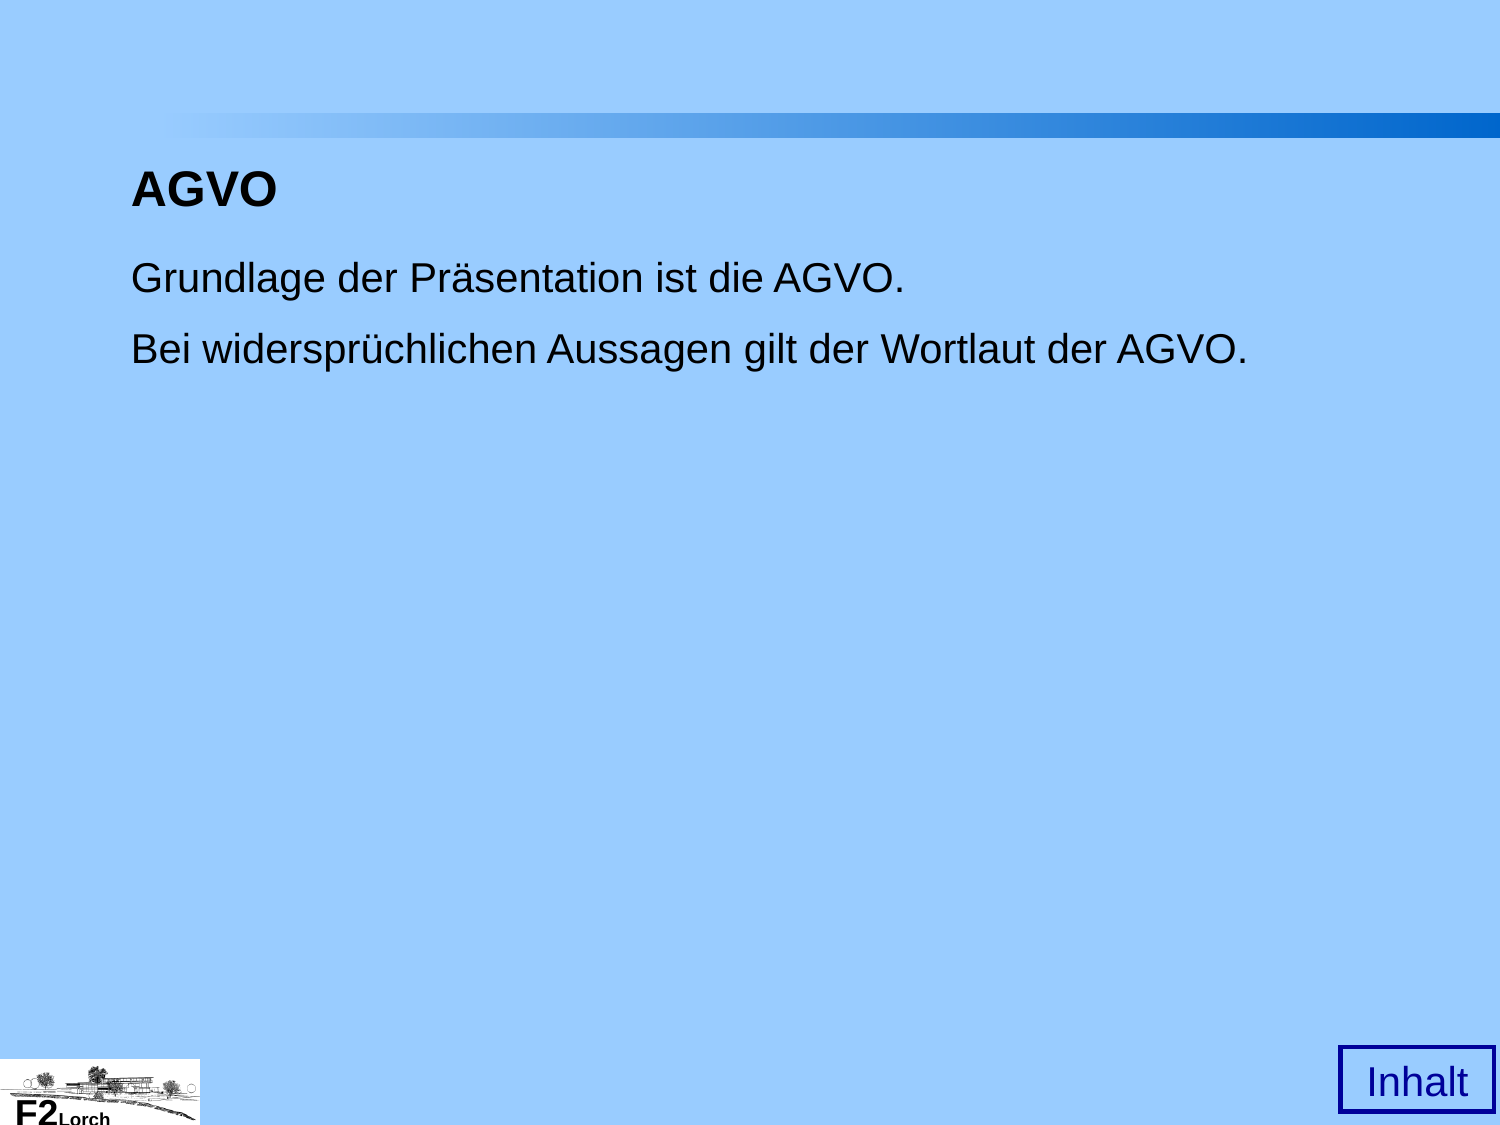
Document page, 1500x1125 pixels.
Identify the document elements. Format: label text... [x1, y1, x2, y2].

picture [0, 1059, 200, 1125]
text_box AGVO [116, 148, 1117, 224]
text_box Grundlage der Präsentation ist die AGVO. Bei widersprüchlichen Aussagen gilt der Wortlaut der AGVO. [116, 243, 1303, 380]
